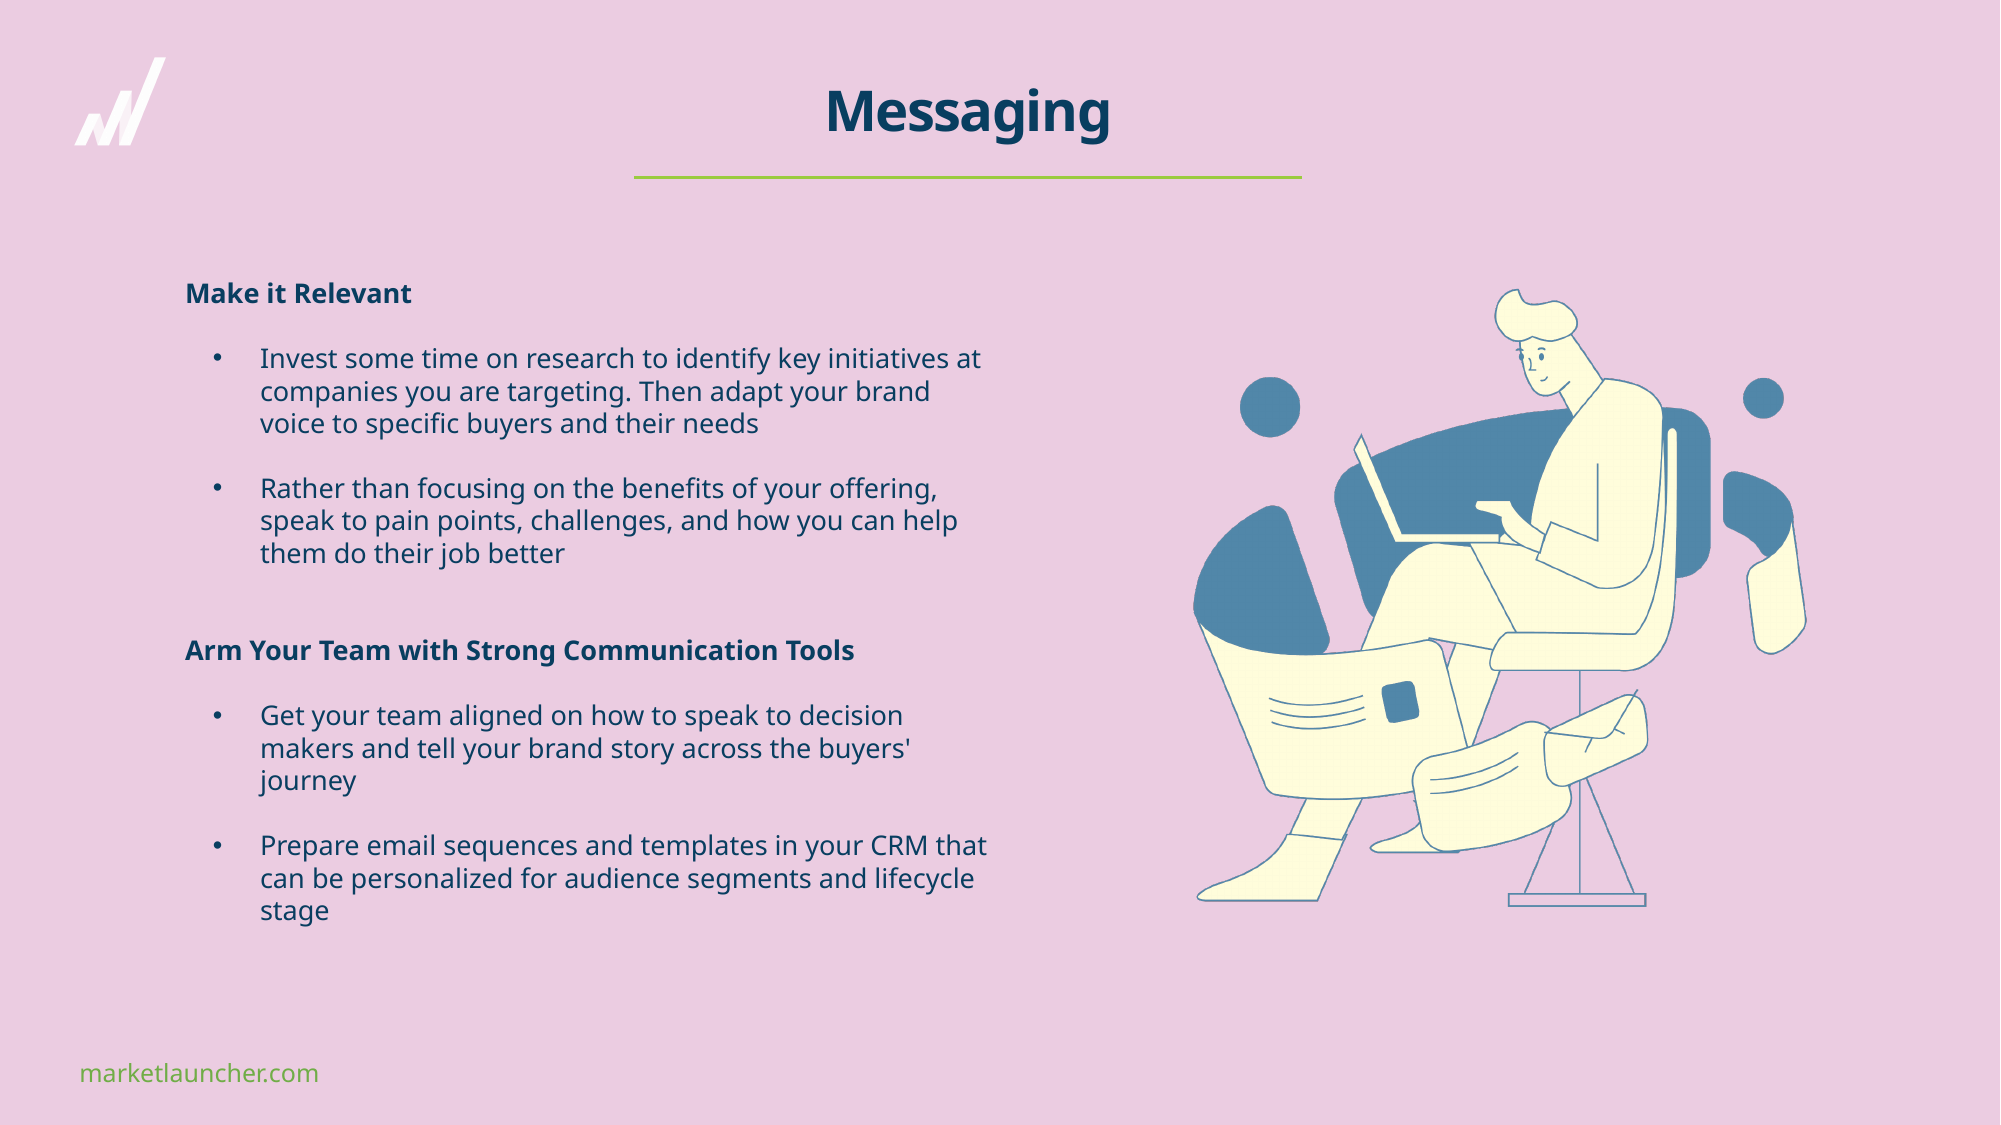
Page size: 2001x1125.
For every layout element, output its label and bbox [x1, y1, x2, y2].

picture [50, 51, 171, 151]
picture [918, 23, 2001, 1125]
